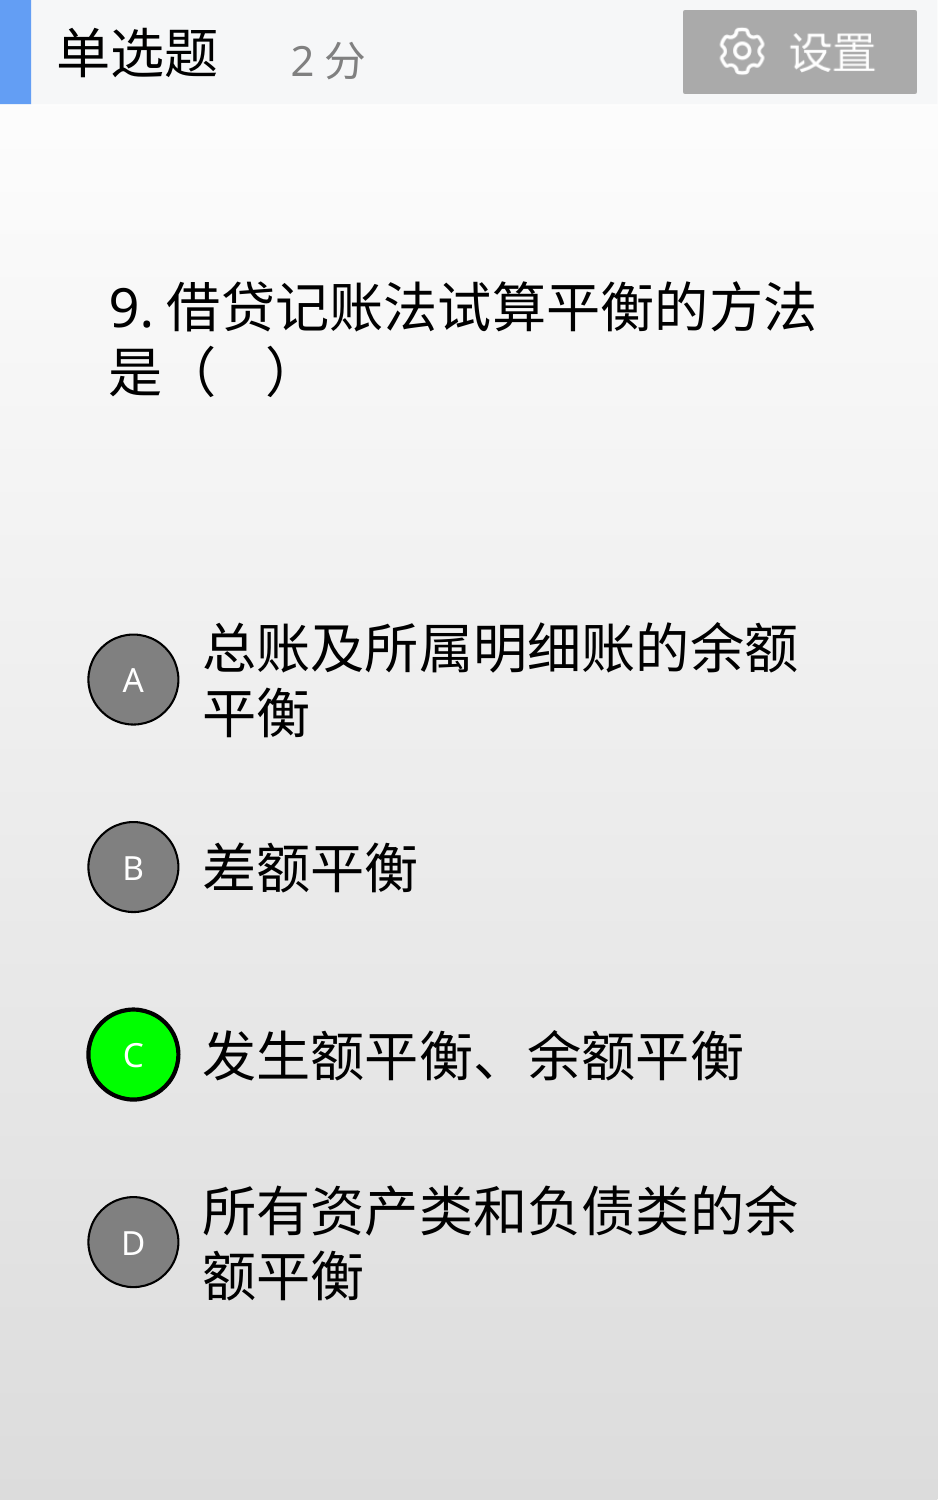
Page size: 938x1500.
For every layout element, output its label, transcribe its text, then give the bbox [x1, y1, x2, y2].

text_box 总账及所属明细账的余额平衡 [187, 609, 844, 750]
text_box C [87, 1008, 180, 1101]
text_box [0, 0, 938, 105]
text_box 发生额平衡、余额平衡 [187, 984, 844, 1125]
text_box D [87, 1196, 180, 1289]
text_box B [87, 821, 180, 914]
text_box 差额平衡 [187, 796, 844, 938]
text_box 9.借贷记账法试算平衡的方法是（ ） [93, 105, 844, 573]
text_box 所有资产类和负债类的余额平衡 [187, 1171, 844, 1313]
text_box A [87, 633, 180, 726]
picture [683, 10, 917, 94]
